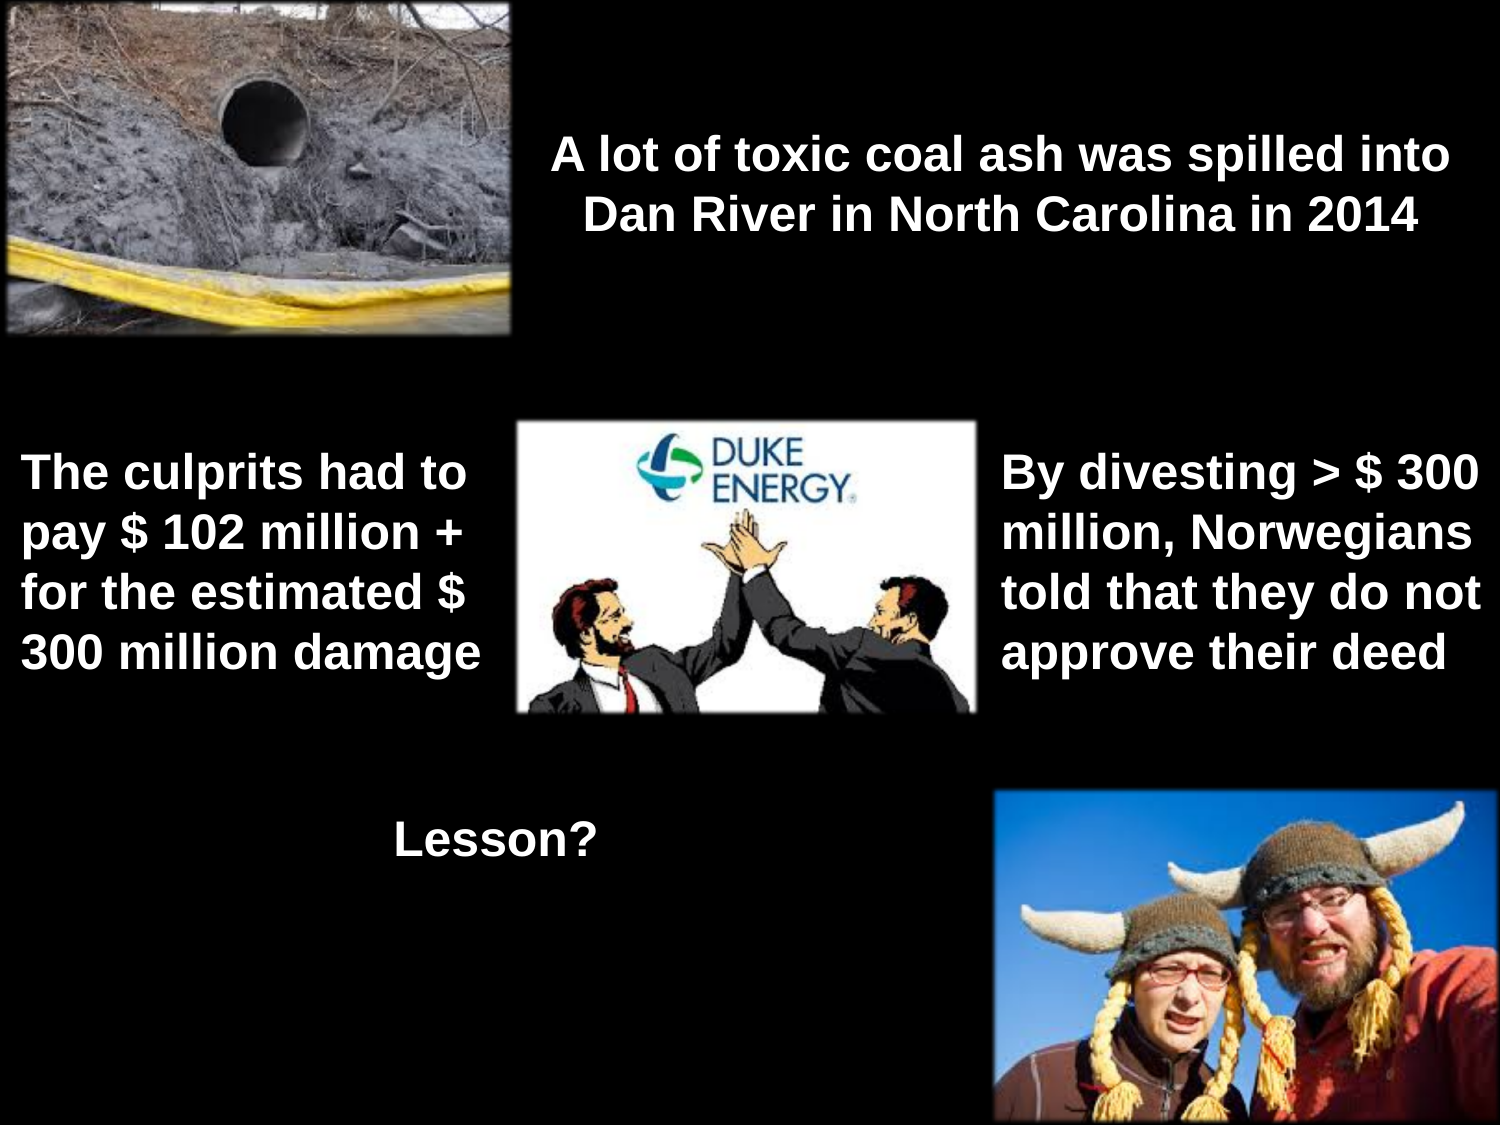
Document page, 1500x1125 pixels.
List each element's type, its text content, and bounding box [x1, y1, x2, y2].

picture [513, 417, 980, 717]
text_box By divesting > $ 300 million, Norwegians told that they do not approve their deed [986, 432, 1500, 681]
picture [989, 786, 1500, 1125]
text_box A lot of toxic coal ash was spilled into Dan River in North Carolina in 2014 [525, 113, 1477, 268]
text_box The culprits had to pay $ 102 million + for the estimated $ 300 million damage [5, 432, 508, 681]
picture [2, 0, 514, 339]
text_box Lesson? [41, 798, 951, 1094]
